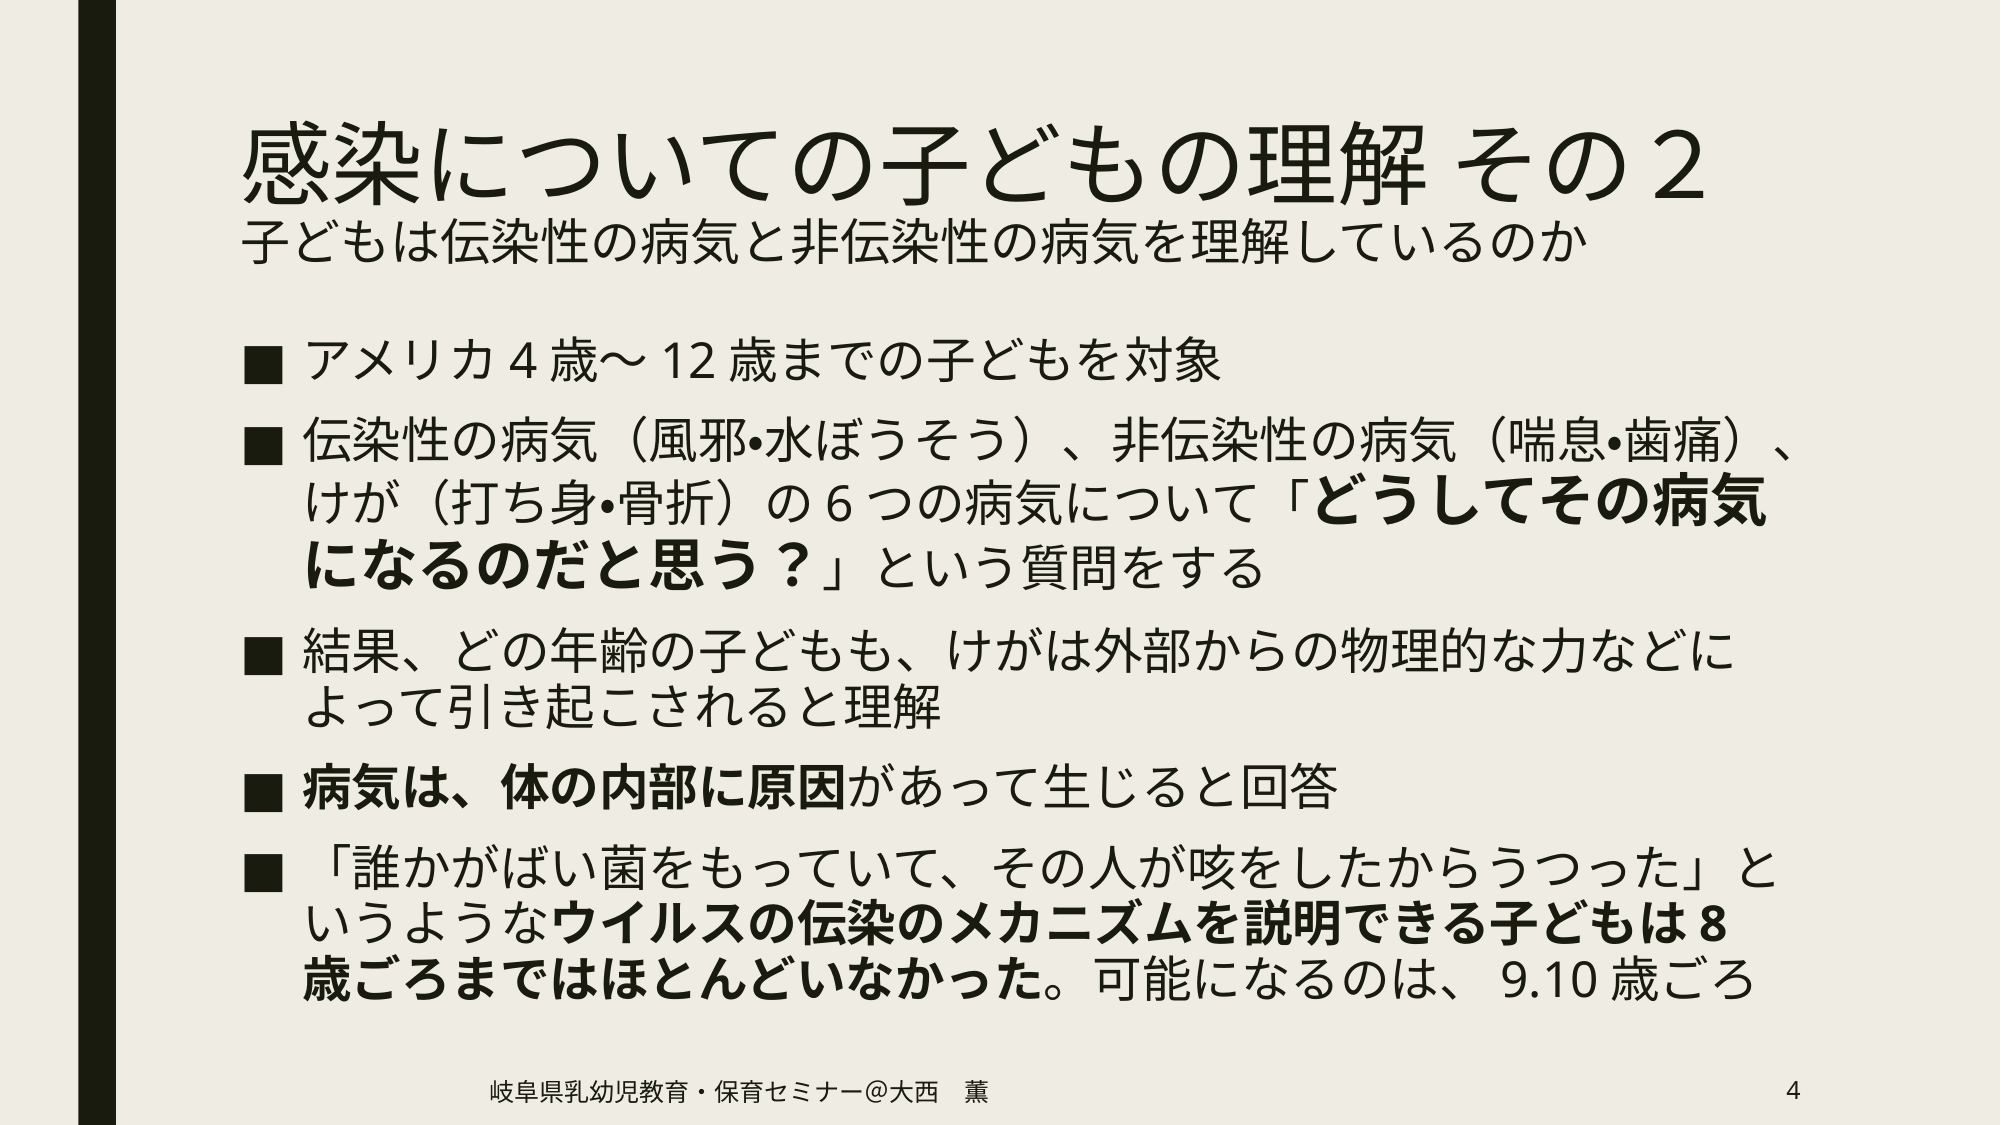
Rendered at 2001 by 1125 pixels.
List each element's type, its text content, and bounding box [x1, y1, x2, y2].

footer 岐阜県乳幼児教育・保育セミナー＠大西 薫 [474, 1058, 1505, 1125]
title 感染についての子どもの理解 その２ 子どもは伝染性の病気と非伝染性の病気を理解しているのか [225, 112, 1800, 306]
slide_number 4 [1553, 1058, 1816, 1125]
list アメリカ4歳～12歳までの子どもを対象 伝染性の病気（風邪・水ぼうそう）、非伝染性の病気（喘息・歯痛）、けが（打ち身・骨折）の6つの病気について「どうしてその病気になるのだと思う？」という質問をする 結果、どの年齢の子どもも、けがは外部からの物理的な力などによって引き起こされると理解 病気は、体の内部に原因があって生じると回答 「誰かがばい菌をもっていて、その人が咳をしたからうつった」というようなウイルスの伝染のメカニズムを説明できる子どもは8歳ごろまではほとんどいなかった。可能になるのは、9.10歳ごろ [225, 326, 1800, 1042]
